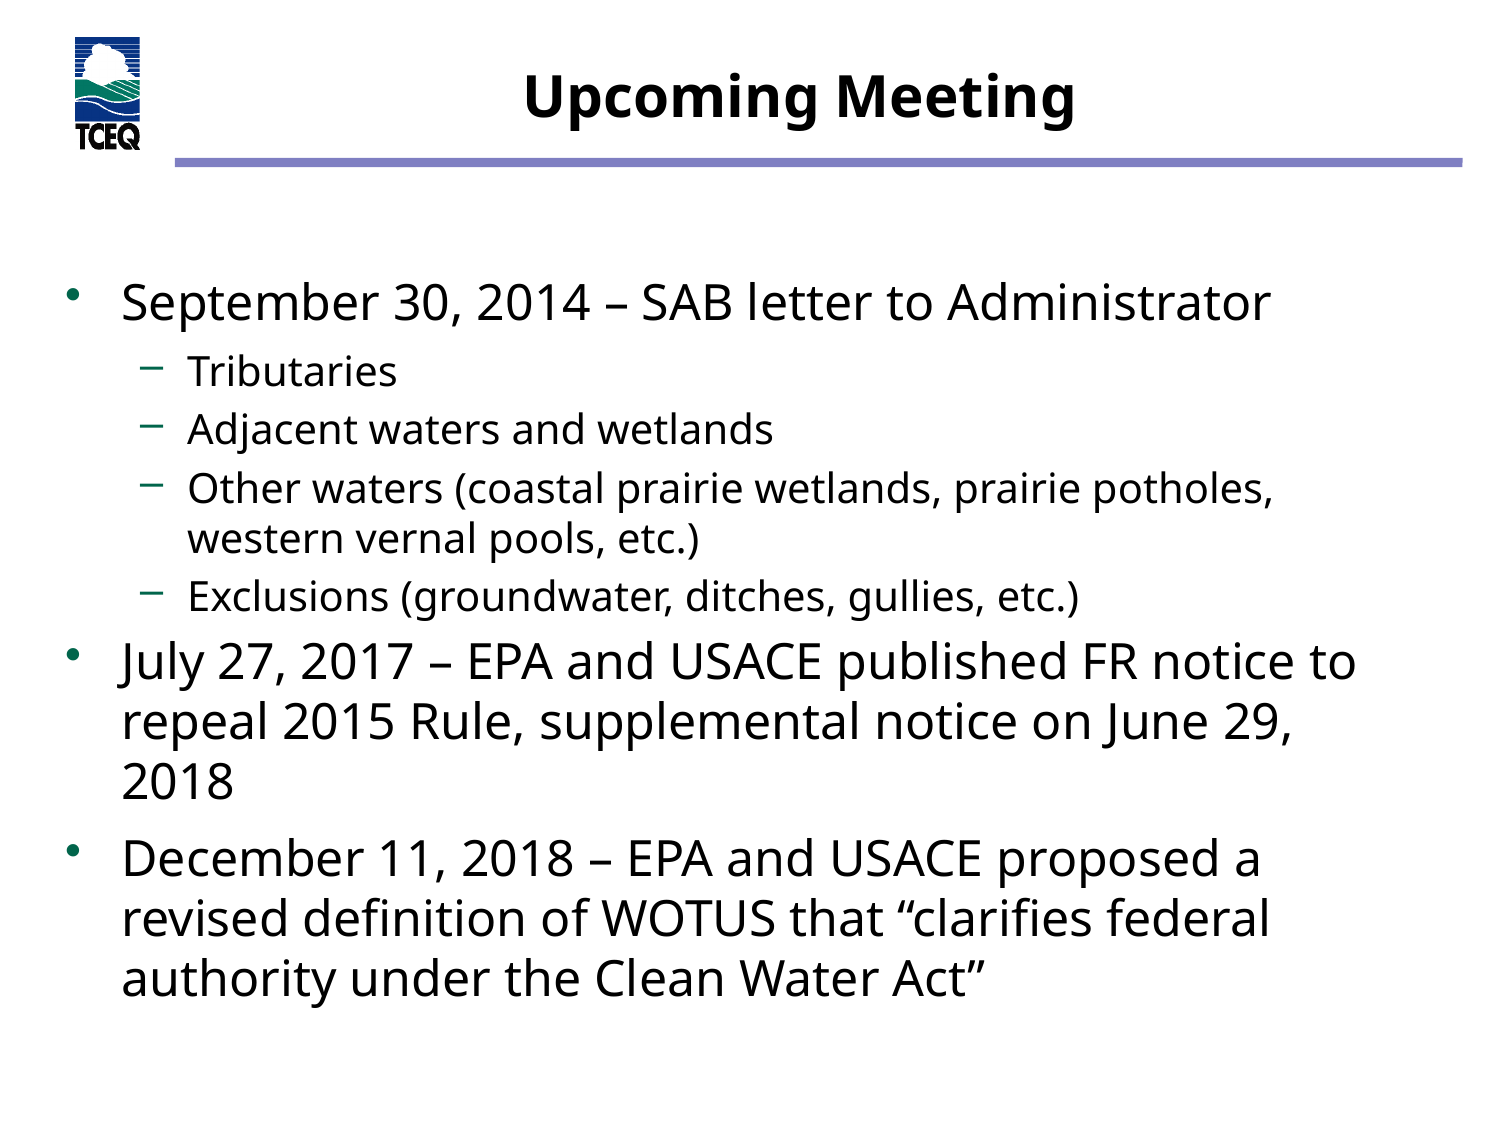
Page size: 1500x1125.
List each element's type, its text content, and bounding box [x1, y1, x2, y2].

picture [75, 37, 140, 150]
list September 30, 2014 – SAB letter to Administrator Tributaries Adjacent waters and wetlands Other waters (coastal prairie wetlands, prairie potholes, western vernal pools, etc.) Exclusions (groundwater, ditches, gullies, etc.) July 27, 2017 – EPA and USACE published FR notice to repeal 2015 Rule, supplemental notice on June 29, 2018 December 11, 2018 – EPA and USACE proposed a revised definition of WOTUS that “clarifies federal authority under the Clean Water Act” [49, 262, 1426, 1101]
title Upcoming Meeting [237, 24, 1363, 163]
